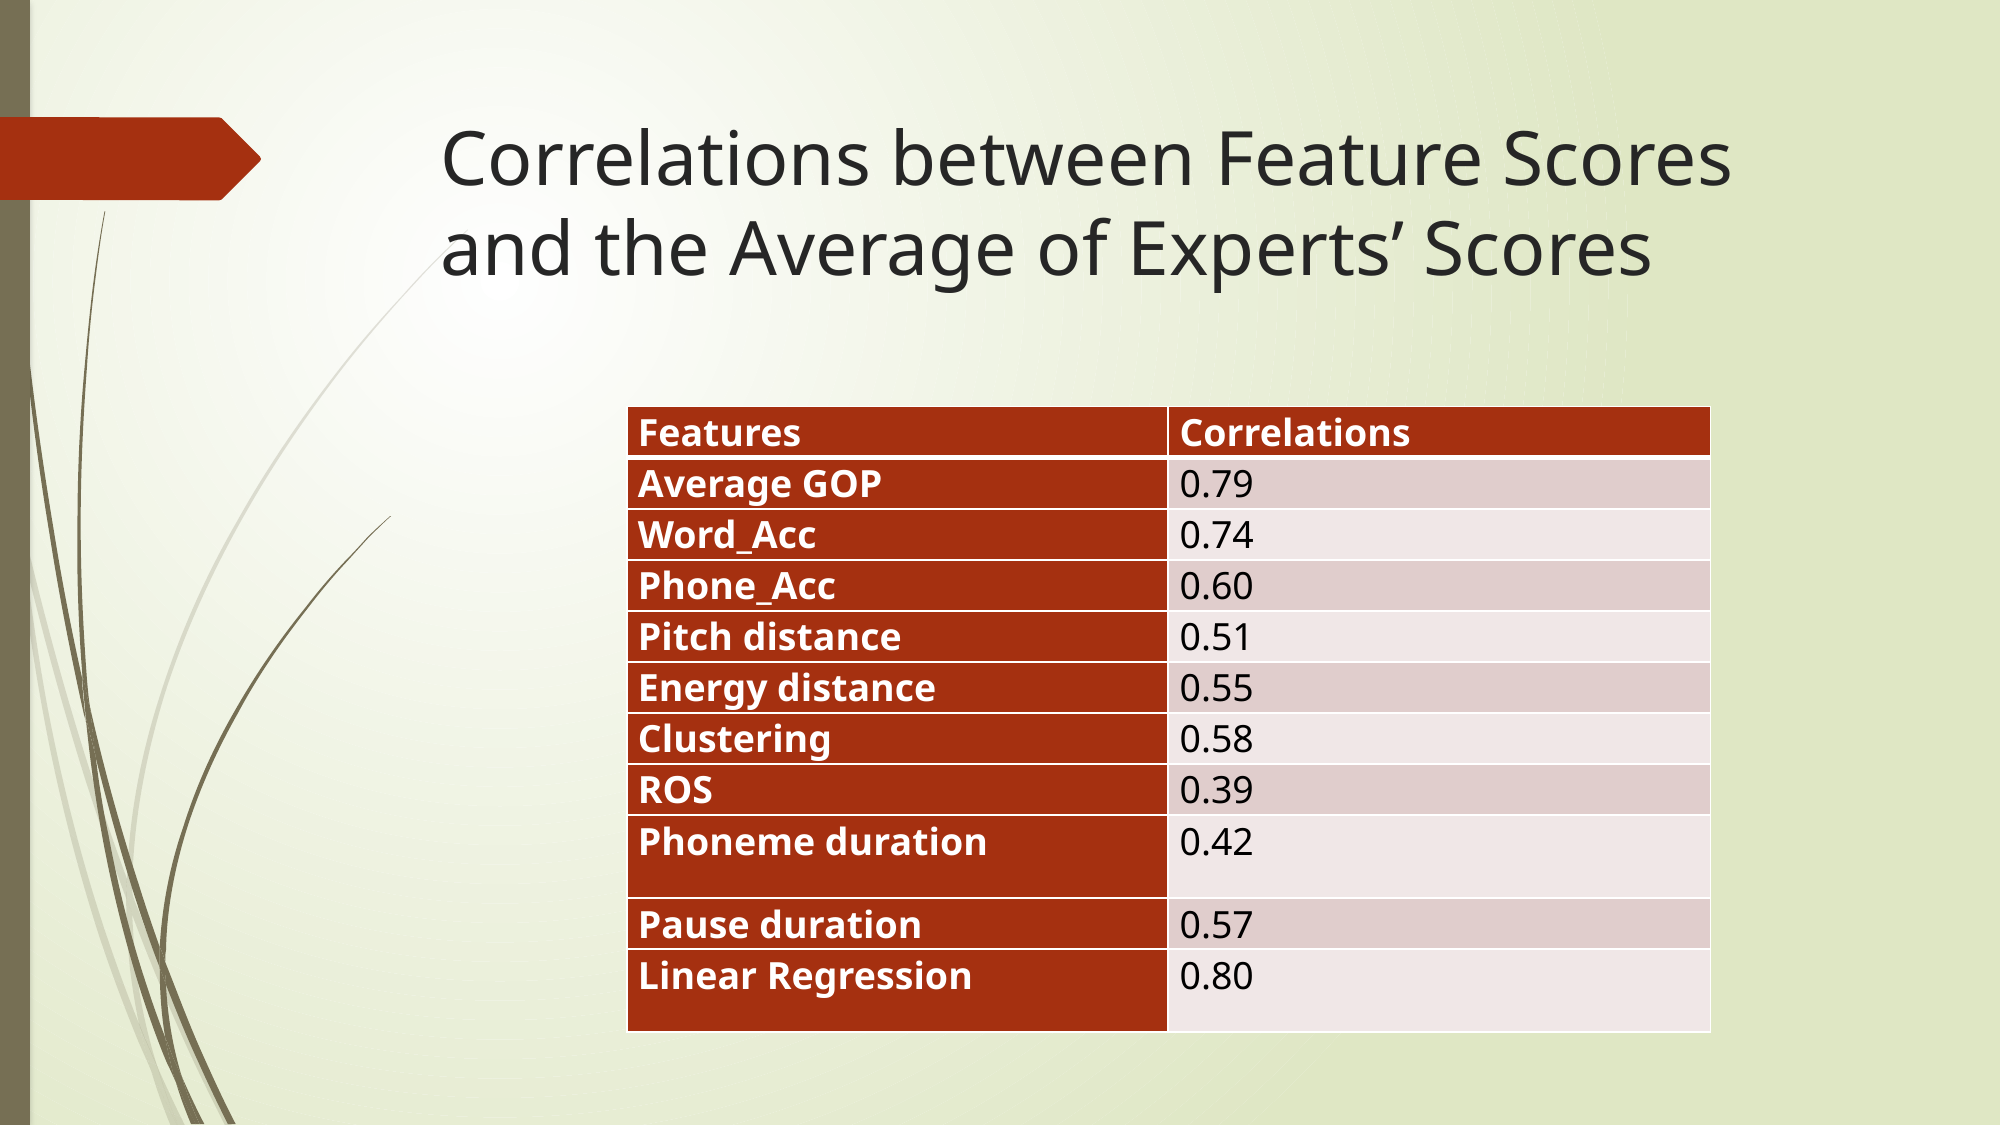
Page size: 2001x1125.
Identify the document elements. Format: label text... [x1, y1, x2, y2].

table_cell Phoneme duration [628, 816, 1167, 897]
table_cell 0.80 [1169, 950, 1710, 1031]
table_cell Phone_Acc [628, 561, 1167, 610]
table_cell 0.58 [1169, 714, 1710, 763]
table_cell 0.55 [1169, 663, 1710, 712]
table_cell Linear Regression [628, 950, 1167, 1031]
table_cell Pitch distance [628, 612, 1167, 661]
table_cell 0.79 [1169, 460, 1710, 508]
table_cell 0.39 [1169, 765, 1710, 814]
table_cell 0.57 [1169, 899, 1710, 948]
table_cell Pause duration [628, 899, 1167, 948]
table_cell Energy distance [628, 663, 1167, 712]
table_cell 0.74 [1169, 510, 1710, 559]
table_cell Average GOP [628, 460, 1167, 508]
title Correlations between Feature Scores and the Average of Experts’ Scores [425, 102, 1888, 313]
table_cell Clustering [628, 714, 1167, 763]
table_cell 0.51 [1169, 612, 1710, 661]
table_cell ROS [628, 765, 1167, 814]
table_header Features [628, 407, 1167, 455]
table_cell 0.60 [1169, 561, 1710, 610]
table_cell Word_Acc [628, 510, 1167, 559]
table_cell 0.42 [1169, 816, 1710, 897]
table_header Correlations [1169, 407, 1710, 455]
